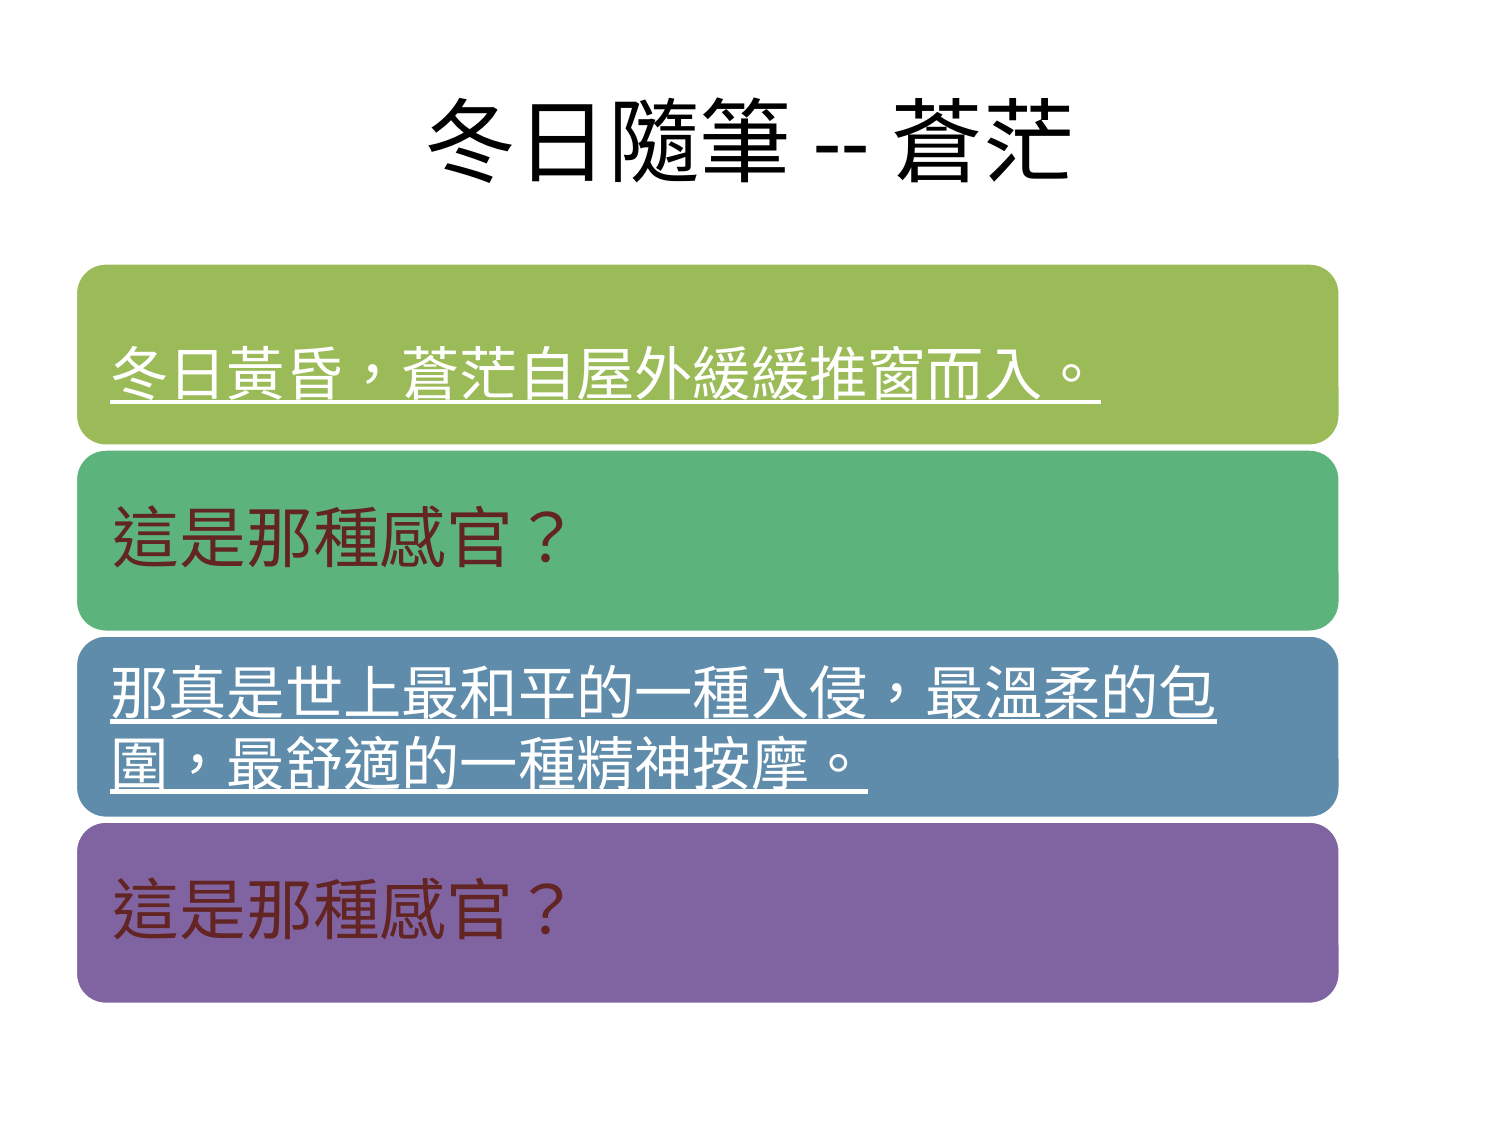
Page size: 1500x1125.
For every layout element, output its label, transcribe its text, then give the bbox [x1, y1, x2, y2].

title 冬日隨筆--蒼茫 [75, 45, 1425, 233]
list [74, 262, 1341, 1006]
